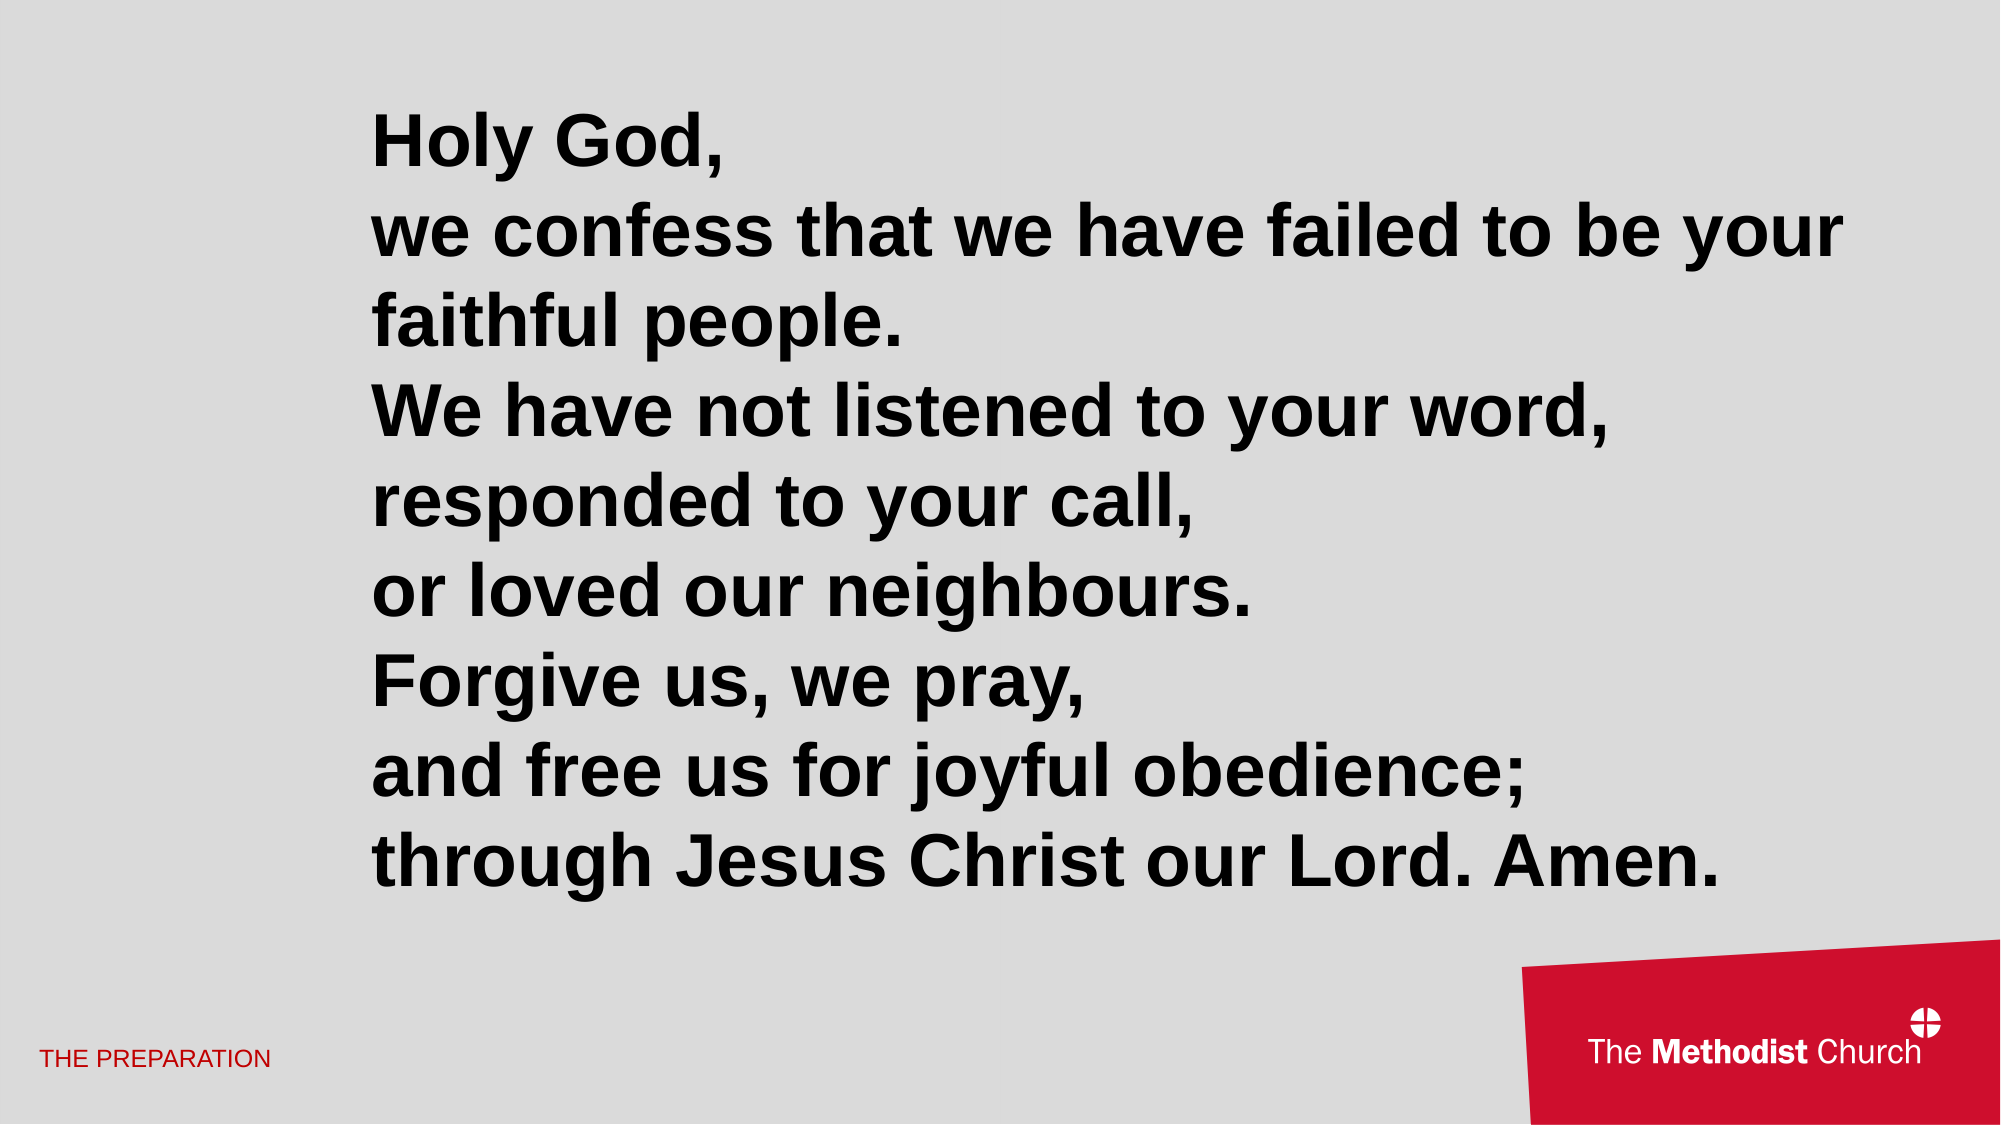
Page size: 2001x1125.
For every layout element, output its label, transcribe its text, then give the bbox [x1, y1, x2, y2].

text_box Holy God, we confess that we have failed to be your faithful people. We have not listened to your word, responded to your call, or loved our neighbours. Forgive us, we pray, and free us for joyful obedience; through Jesus Christ our Lord. Amen. [357, 84, 1949, 910]
picture [0, 0, 2001, 1125]
